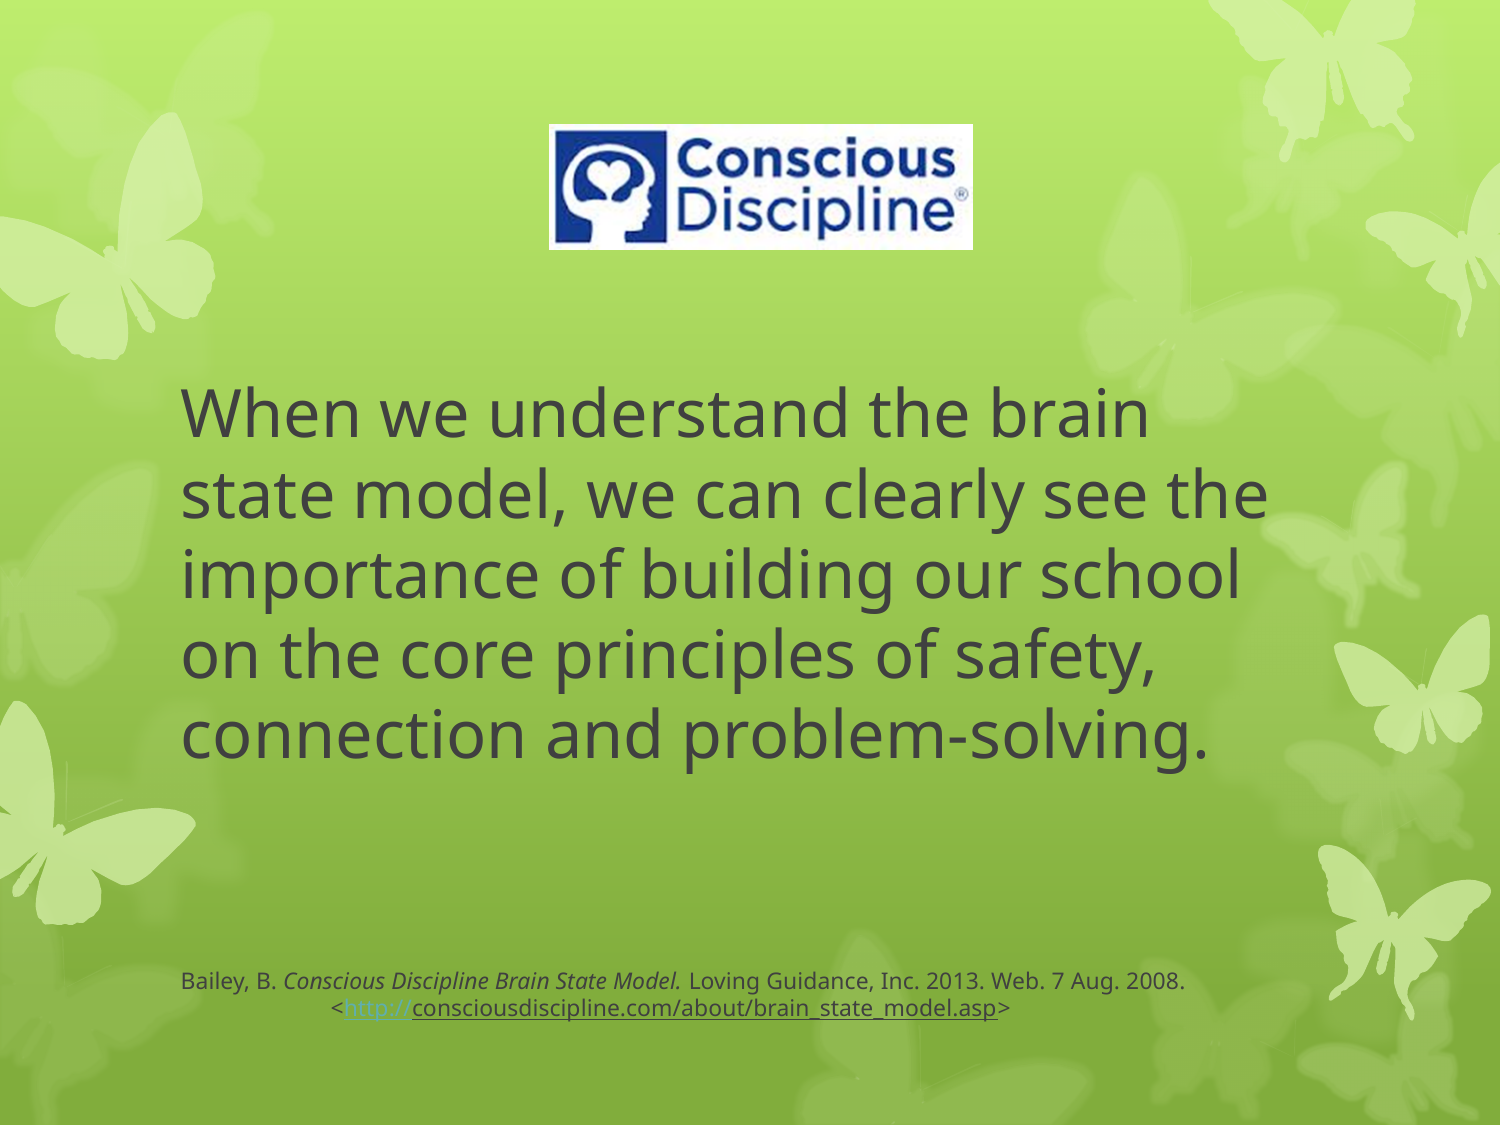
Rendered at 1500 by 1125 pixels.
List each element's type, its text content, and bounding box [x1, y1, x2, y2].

picture [549, 124, 974, 251]
list When we understand the brain state model, we can clearly see the importance of building our school on the core principles of safety, connection and problem-solving. Bailey, B. Conscious Discipline Brain State Model. Loving Guidance, Inc. 2013. Web. 7 Aug. 2008. <http://consciousdiscipline.com/about/brain_state_model.asp> [165, 296, 1335, 1100]
